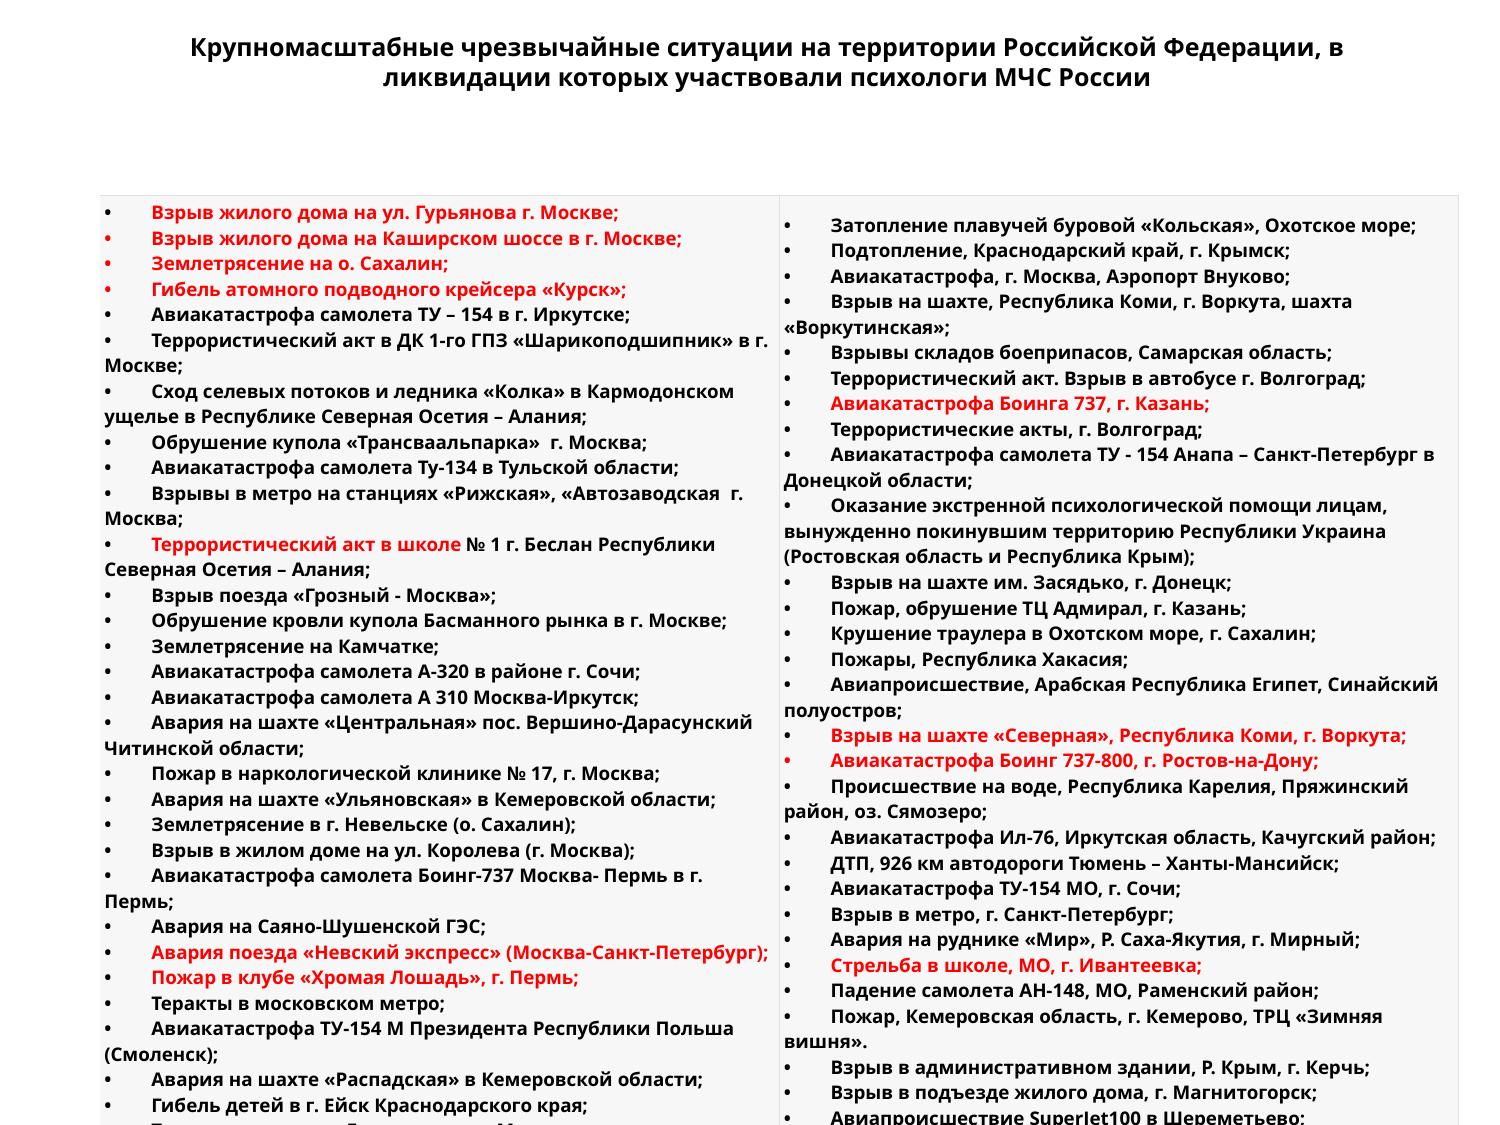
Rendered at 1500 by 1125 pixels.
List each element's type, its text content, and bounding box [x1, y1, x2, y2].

text_box Крупномасштабные чрезвычайные ситуации на территории Российской Федерации, в ликвидации которых участвовали психологи МЧС России [147, 31, 1388, 92]
table_header • Взрыв жилого дома на ул. Гурьянова г. Москве; • Взрыв жилого дома на Каширском шоссе в г. Москве; • Землетрясение на о. Сахалин; • Гибель атомного подводного крейсера «Курск»; • Авиакатастрофа самолета ТУ – 154 в г. Иркутске; • Террористический акт в ДК 1-го ГПЗ «Шарикоподшипник» в г. Москве; • Сход селевых потоков и ледника «Колка» в Кармодонском ущелье в Республике Северная Осетия – Алания; • Обрушение купола «Трансваальпарка» г. Москва; • Авиакатастрофа самолета Ту-134 в Тульской области; • Взрывы в метро на станциях «Рижская», «Автозаводская г. Москва; • Террористический акт в школе № 1 г. Беслан Республики Северная Осетия – Алания; • Взрыв поезда «Грозный - Москва»; • Обрушение кровли купола Басманного рынка в г. Москве; • Землетрясение на Камчатке; • Авиакатастрофа самолета А-320 в районе г. Сочи; • Авиакатастрофа самолета А 310 Москва-Иркутск; • Авария на шахте «Центральная» пос. Вершино-Дарасунский Читинской области; • Пожар в наркологической клинике № 17, г. Москва; • Авария на шахте «Ульяновская» в Кемеровской области; • Землетрясение в г. Невельске (о. Сахалин); • Взрыв в жилом доме на ул. Королева (г. Москва); • Авиакатастрофа самолета Боинг-737 Москва- Пермь в г. Пермь; • Авария на Саяно-Шушенской ГЭС; • Авария поезда «Невский экспресс» (Москва-Санкт-Петербург); • Пожар в клубе «Хромая Лошадь», г. Пермь; • Теракты в московском метро; • Авиакатастрофа ТУ-154 М Президента Республики Польша (Смоленск); • Авария на шахте «Распадская» в Кемеровской области; • Гибель детей в г. Ейск Краснодарского края; • Теракт в аэропорту Домодедово. г. Москва; • Падение самолета ТУ-134 Республика Карелия; • Затопление теплохода «Булгария» в республике Татарстан; [100, 196, 779, 1125]
table_header • Затопление плавучей буровой «Кольская», Охотское море; • Подтопление, Краснодарский край, г. Крымск; • Авиакатастрофа, г. Москва, Аэропорт Внуково; • Взрыв на шахте, Республика Коми, г. Воркута, шахта «Воркутинская»; • Взрывы складов боеприпасов, Самарская область; • Террористический акт. Взрыв в автобусе г. Волгоград; • Авиакатастрофа Боинга 737, г. Казань; • Террористические акты, г. Волгоград; • Авиакатастрофа самолета ТУ - 154 Анапа – Санкт-Петербург в Донецкой области; • Оказание экстренной психологической помощи лицам, вынужденно покинувшим территорию Республики Украина (Ростовская область и Республика Крым); • Взрыв на шахте им. Засядько, г. Донецк; • Пожар, обрушение ТЦ Адмирал, г. Казань; • Крушение траулера в Охотском море, г. Сахалин; • Пожары, Республика Хакасия; • Авиапроисшествие, Арабская Республика Египет, Синайский полуостров; • Взрыв на шахте «Северная», Республика Коми, г. Воркута; • Авиакатастрофа Боинг 737-800, г. Ростов-на-Дону; • Происшествие на воде, Республика Карелия, Пряжинский район, оз. Сямозеро; • Авиакатастрофа Ил-76, Иркутская область, Качугский район; • ДТП, 926 км автодороги Тюмень – Ханты-Мансийск; • Авиакатастрофа ТУ-154 МО, г. Сочи; • Взрыв в метро, г. Санкт-Петербург; • Авария на руднике «Мир», Р. Саха-Якутия, г. Мирный; • Стрельба в школе, МО, г. Ивантеевка; • Падение самолета АН-148, МО, Раменский район; • Пожар, Кемеровская область, г. Кемерово, ТРЦ «Зимняя вишня». • Взрыв в административном здании, Р. Крым, г. Керчь; • Взрыв в подъезде жилого дома, г. Магнитогорск; • Авиапроисшествие SuperJet100 в Шереметьево; • Прорыв дамбы в Красноярском крае; • ДТП в Сретенском районе Забайкальско края [780, 196, 1458, 1125]
